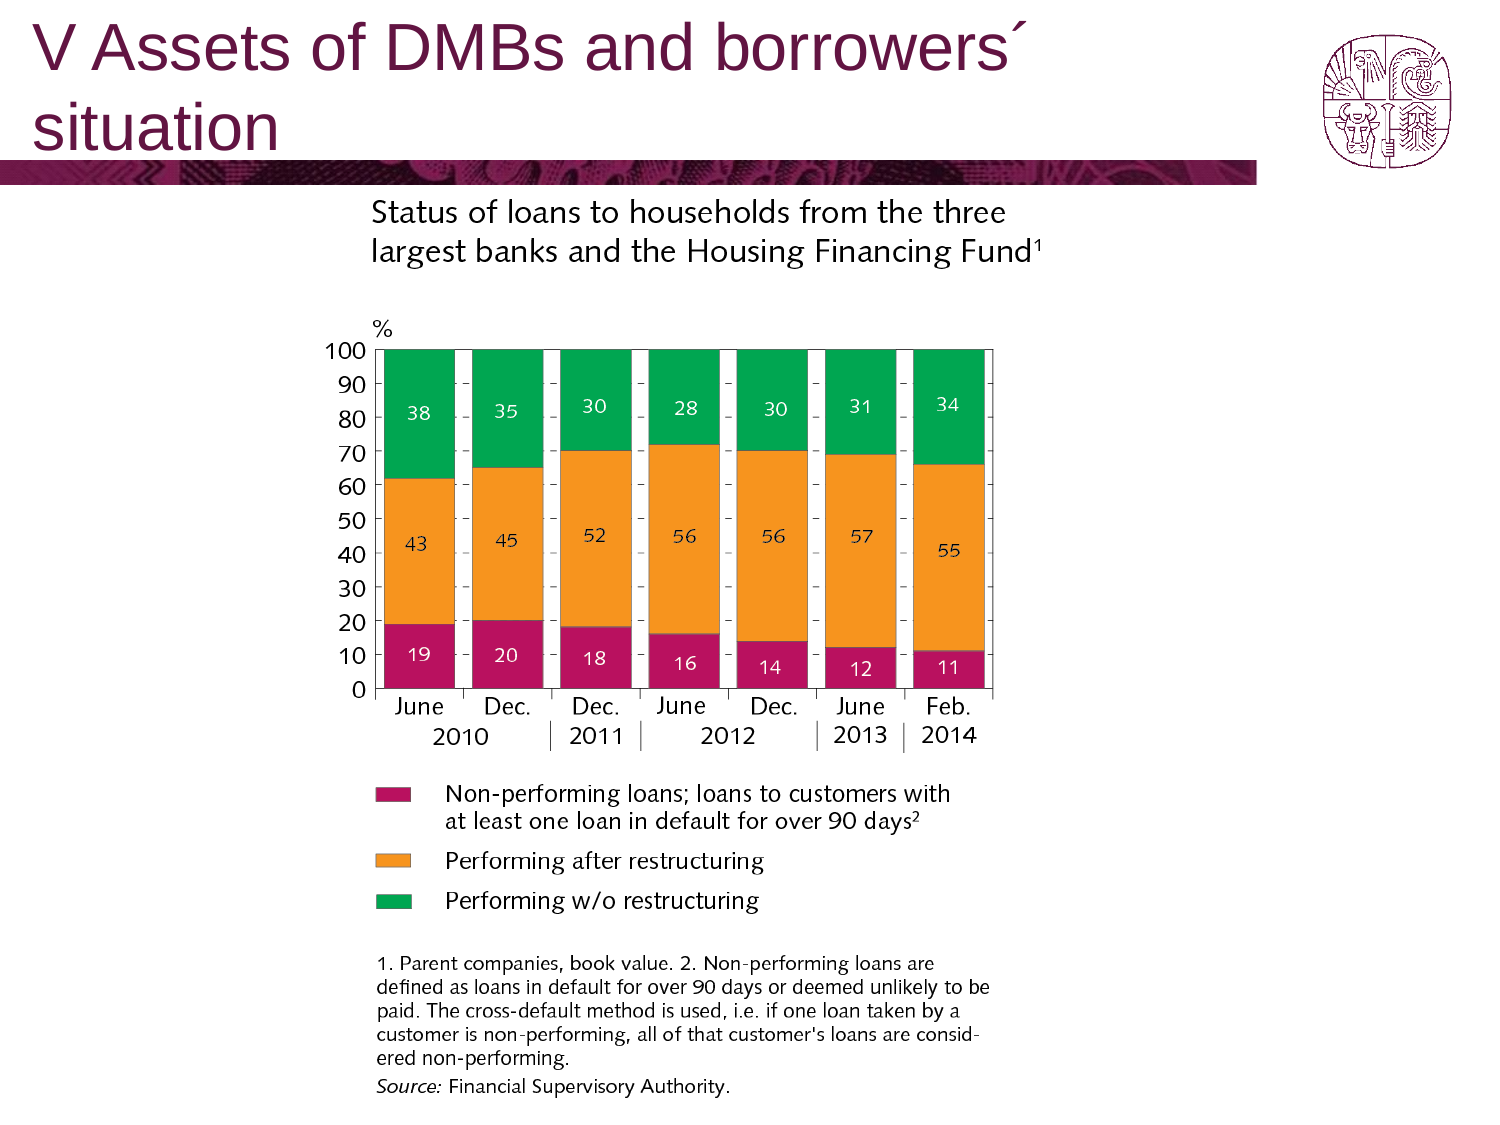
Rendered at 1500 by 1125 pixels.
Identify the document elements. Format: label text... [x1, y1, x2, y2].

picture [0, 160, 1258, 185]
title V Assets of DMBs and borrowers´ situation [17, 19, 1247, 149]
picture [1316, 31, 1456, 173]
picture [324, 195, 1054, 1125]
